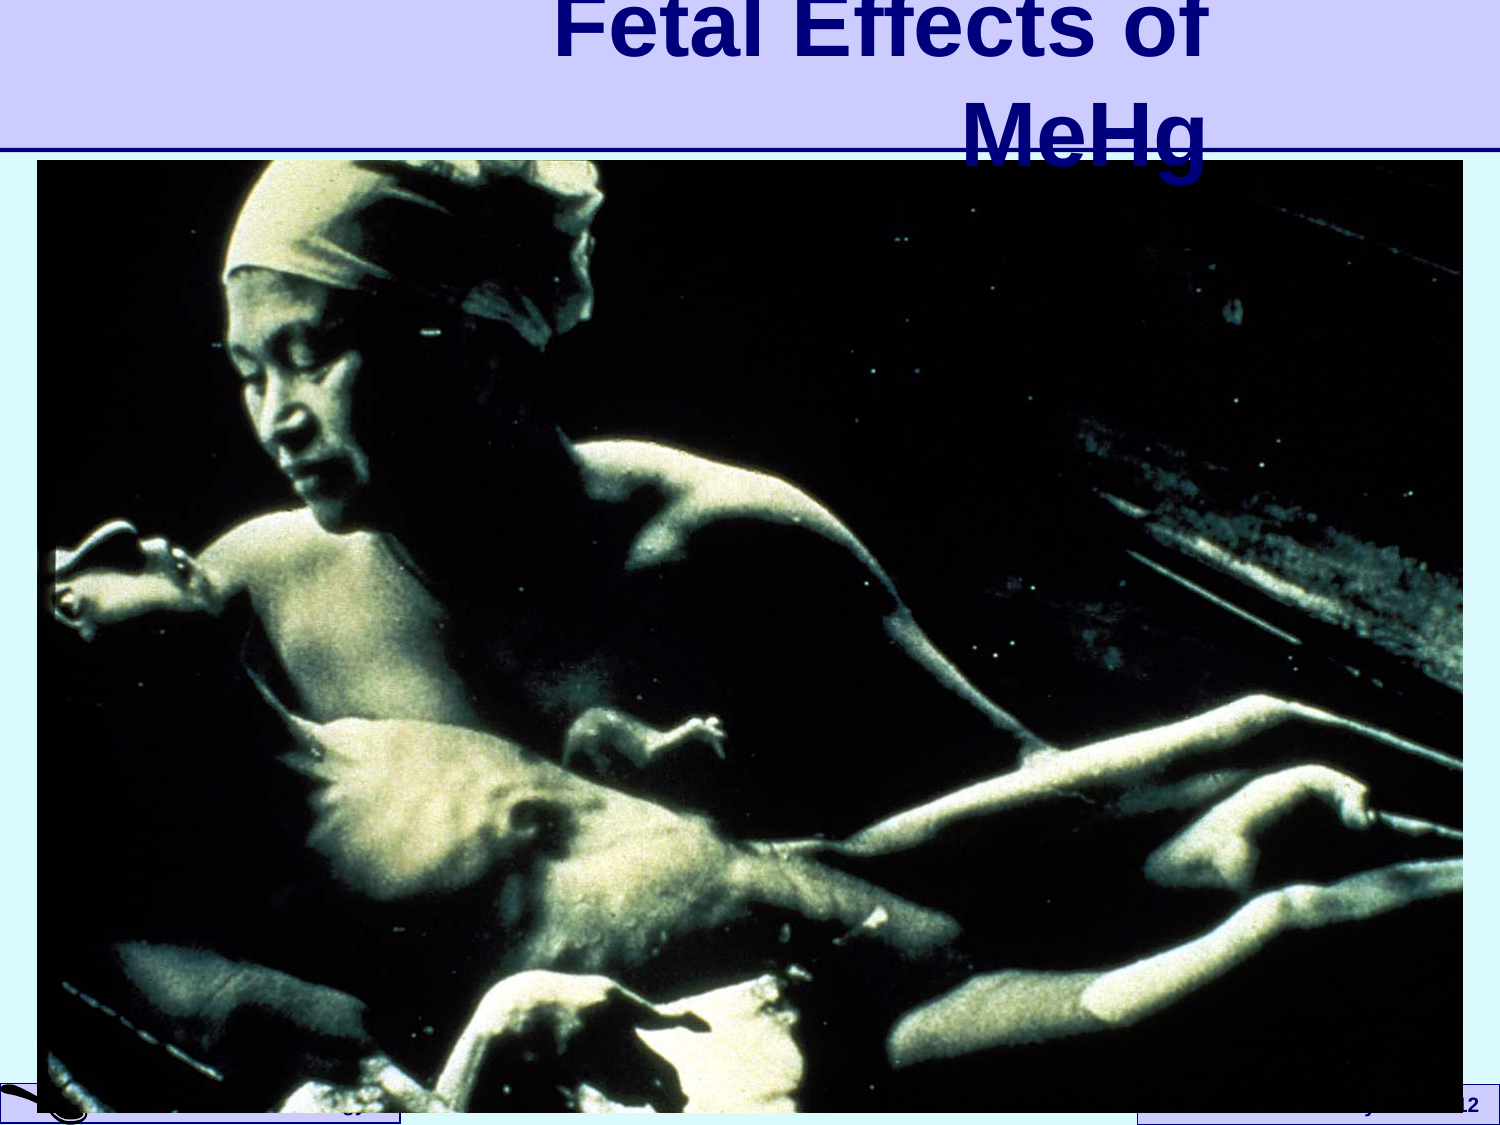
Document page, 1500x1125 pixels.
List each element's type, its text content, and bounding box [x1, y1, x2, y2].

picture [37, 160, 1463, 1113]
title Fetal Effects of MeHg [262, 12, 1226, 138]
